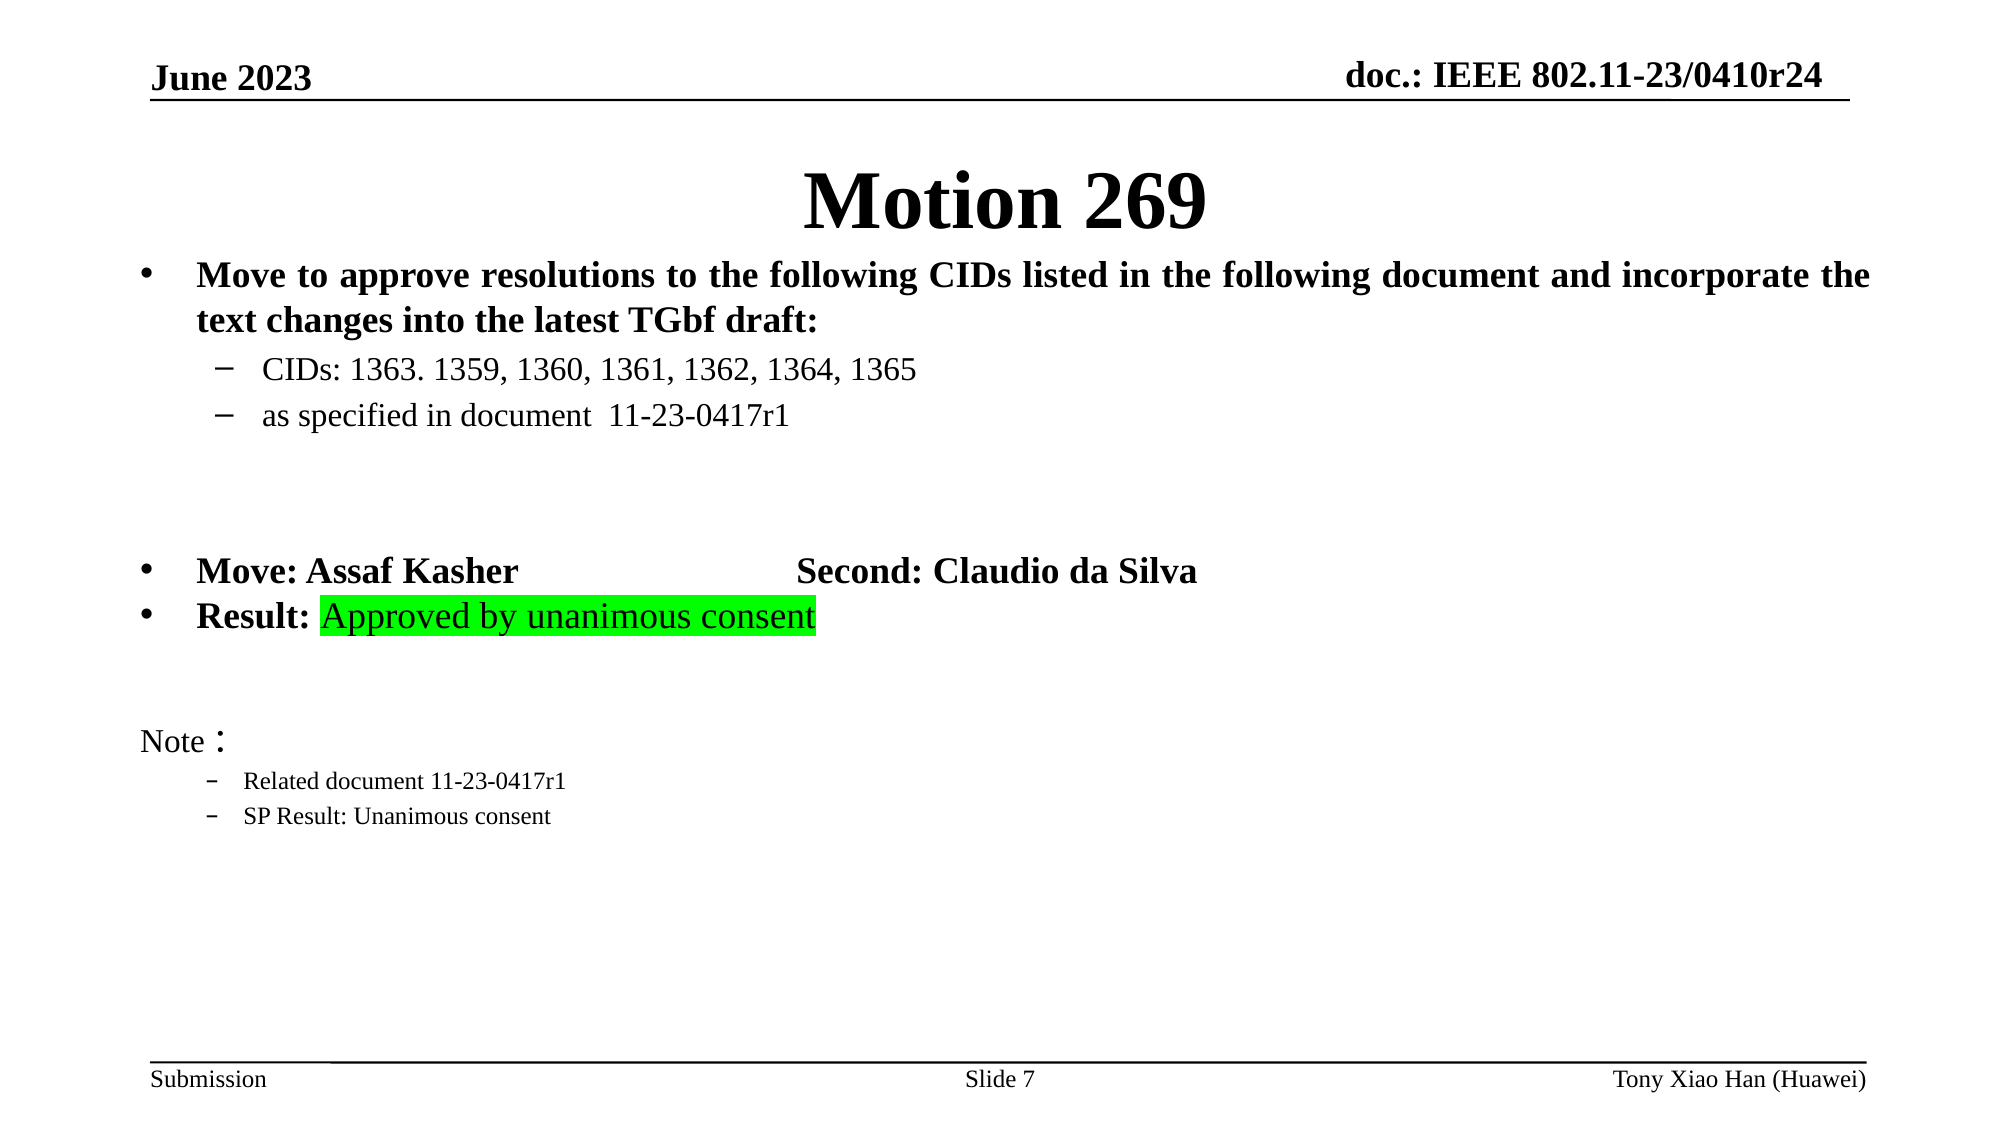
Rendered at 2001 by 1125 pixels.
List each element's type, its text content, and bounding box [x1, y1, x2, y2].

text_box Move to approve resolutions to the following CIDs listed in the following document and incorporate the text changes into the latest TGbf draft: CIDs: 1363. 1359, 1360, 1361, 1362, 1364, 1365 as specified in document 11-23-0417r1 Move: Assaf Kasher Second: Claudio da Silva Result: Approved by unanimous consent Note： Related document 11-23-0417r1 SP Result: Unanimous consent [125, 212, 1888, 900]
text_box Motion 269 [368, 137, 1644, 212]
